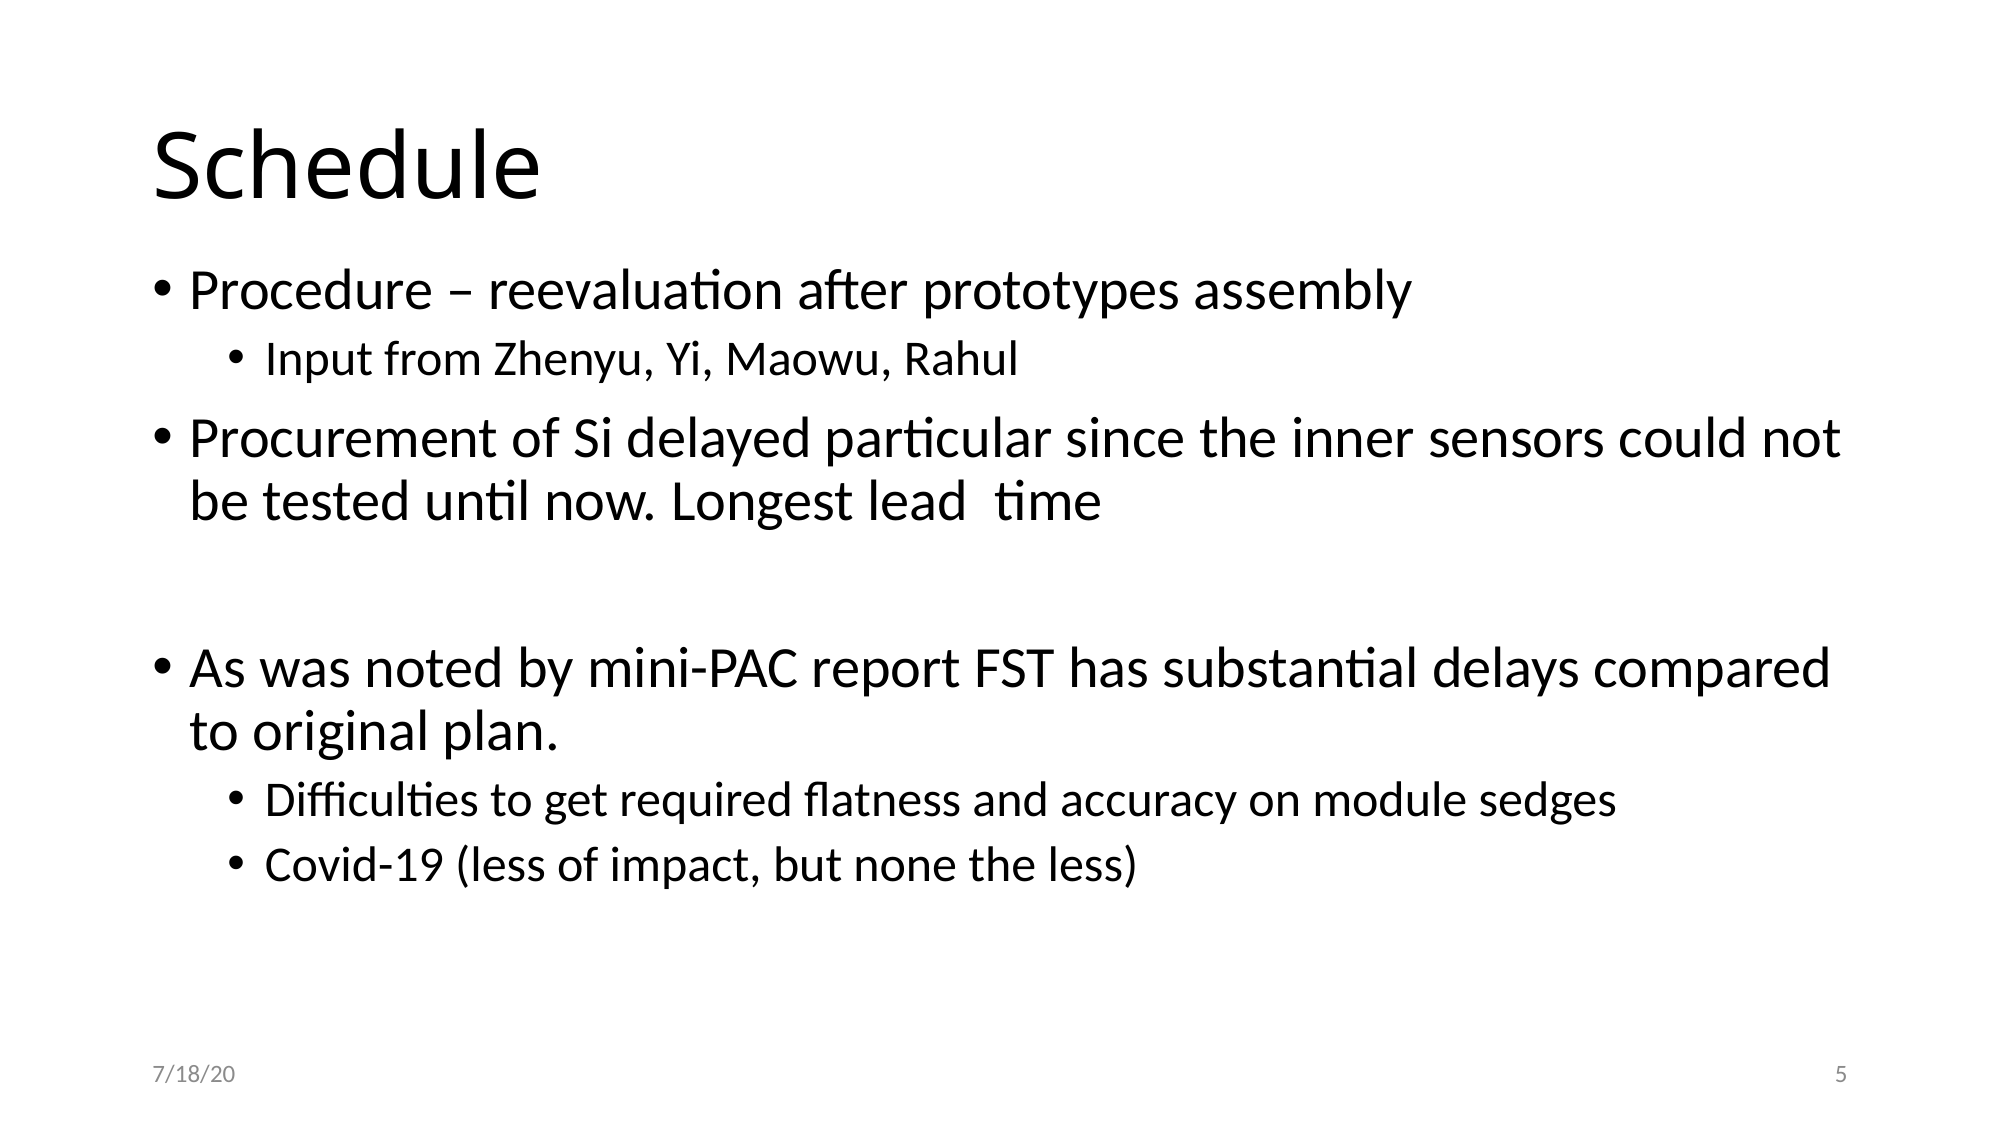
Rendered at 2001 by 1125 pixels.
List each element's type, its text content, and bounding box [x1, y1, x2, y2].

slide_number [137, 1042, 588, 1103]
slide_number 5 [1412, 1042, 1863, 1103]
title Schedule [137, 59, 1863, 251]
list Procedure – reevaluation after prototypes assembly Input from Zhenyu, Yi, Maowu, Rahul Procurement of Si delayed particular since the inner sensors could not be tested until now. Longest lead time As was noted by mini-PAC report FST has substantial delays compared to original plan. Difficulties to get required flatness and accuracy on module sedges Covid-19 (less of impact, but none the less) [137, 251, 1863, 1014]
